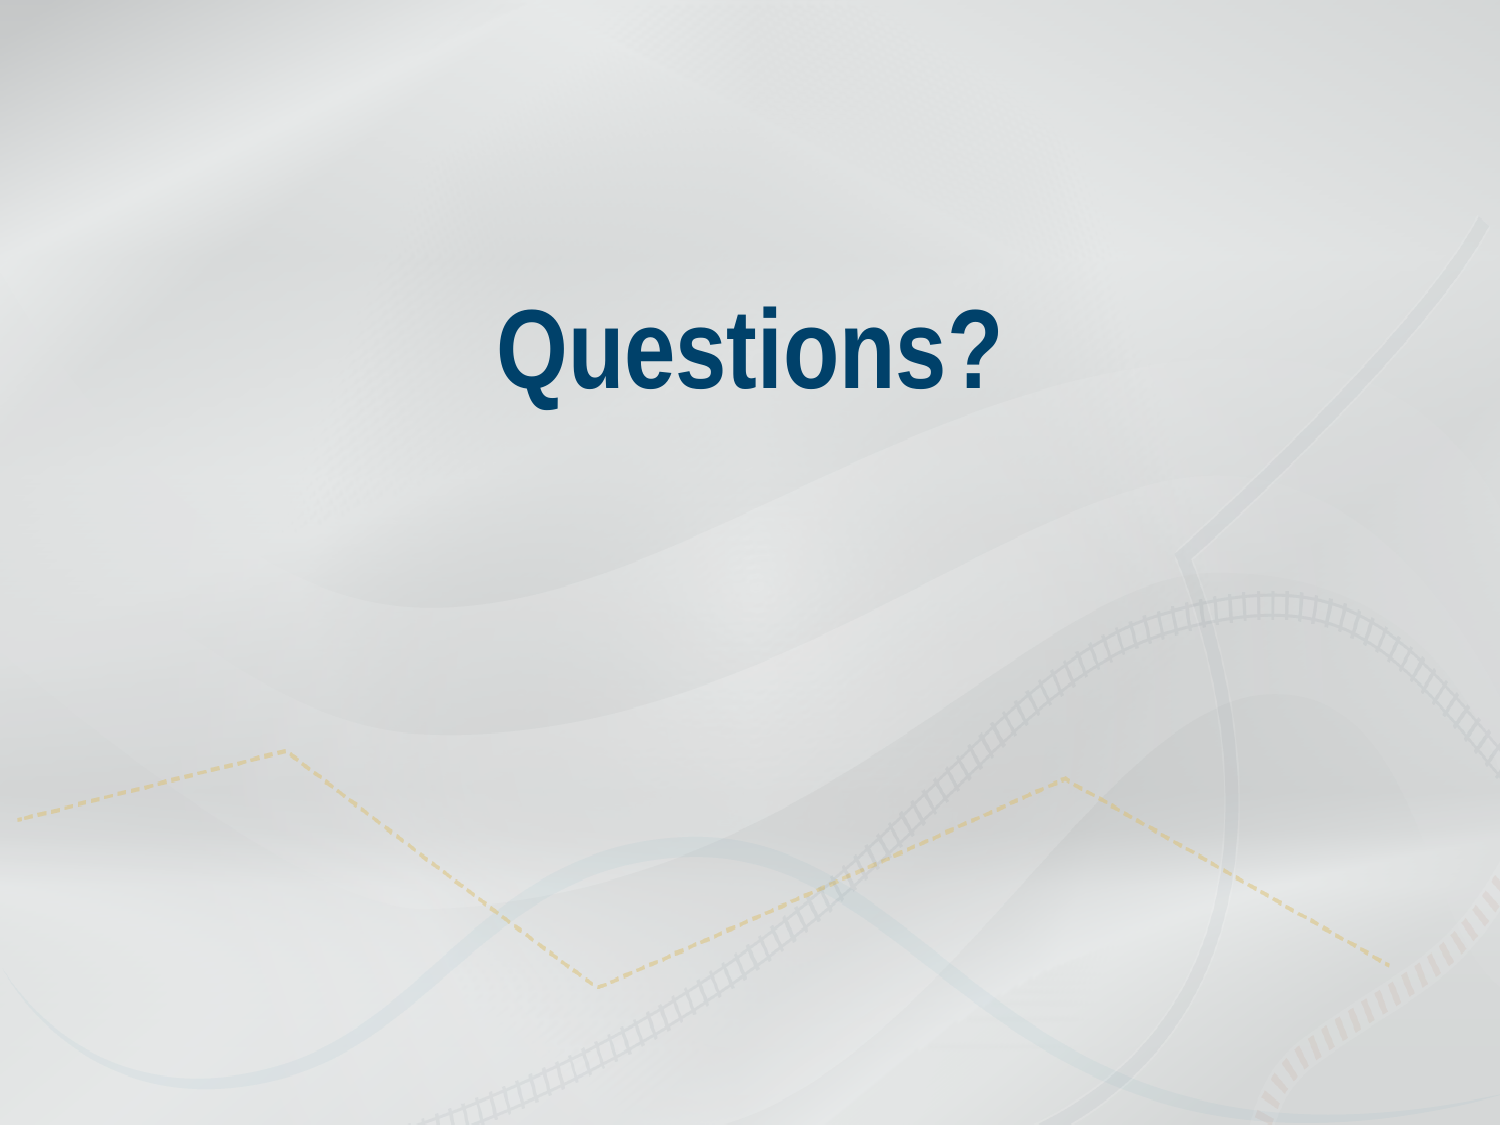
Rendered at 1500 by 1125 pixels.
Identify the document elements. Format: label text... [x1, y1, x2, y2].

picture [0, 0, 1500, 1125]
title Questions? [334, 292, 1165, 456]
text_box [34, 720, 1466, 1097]
